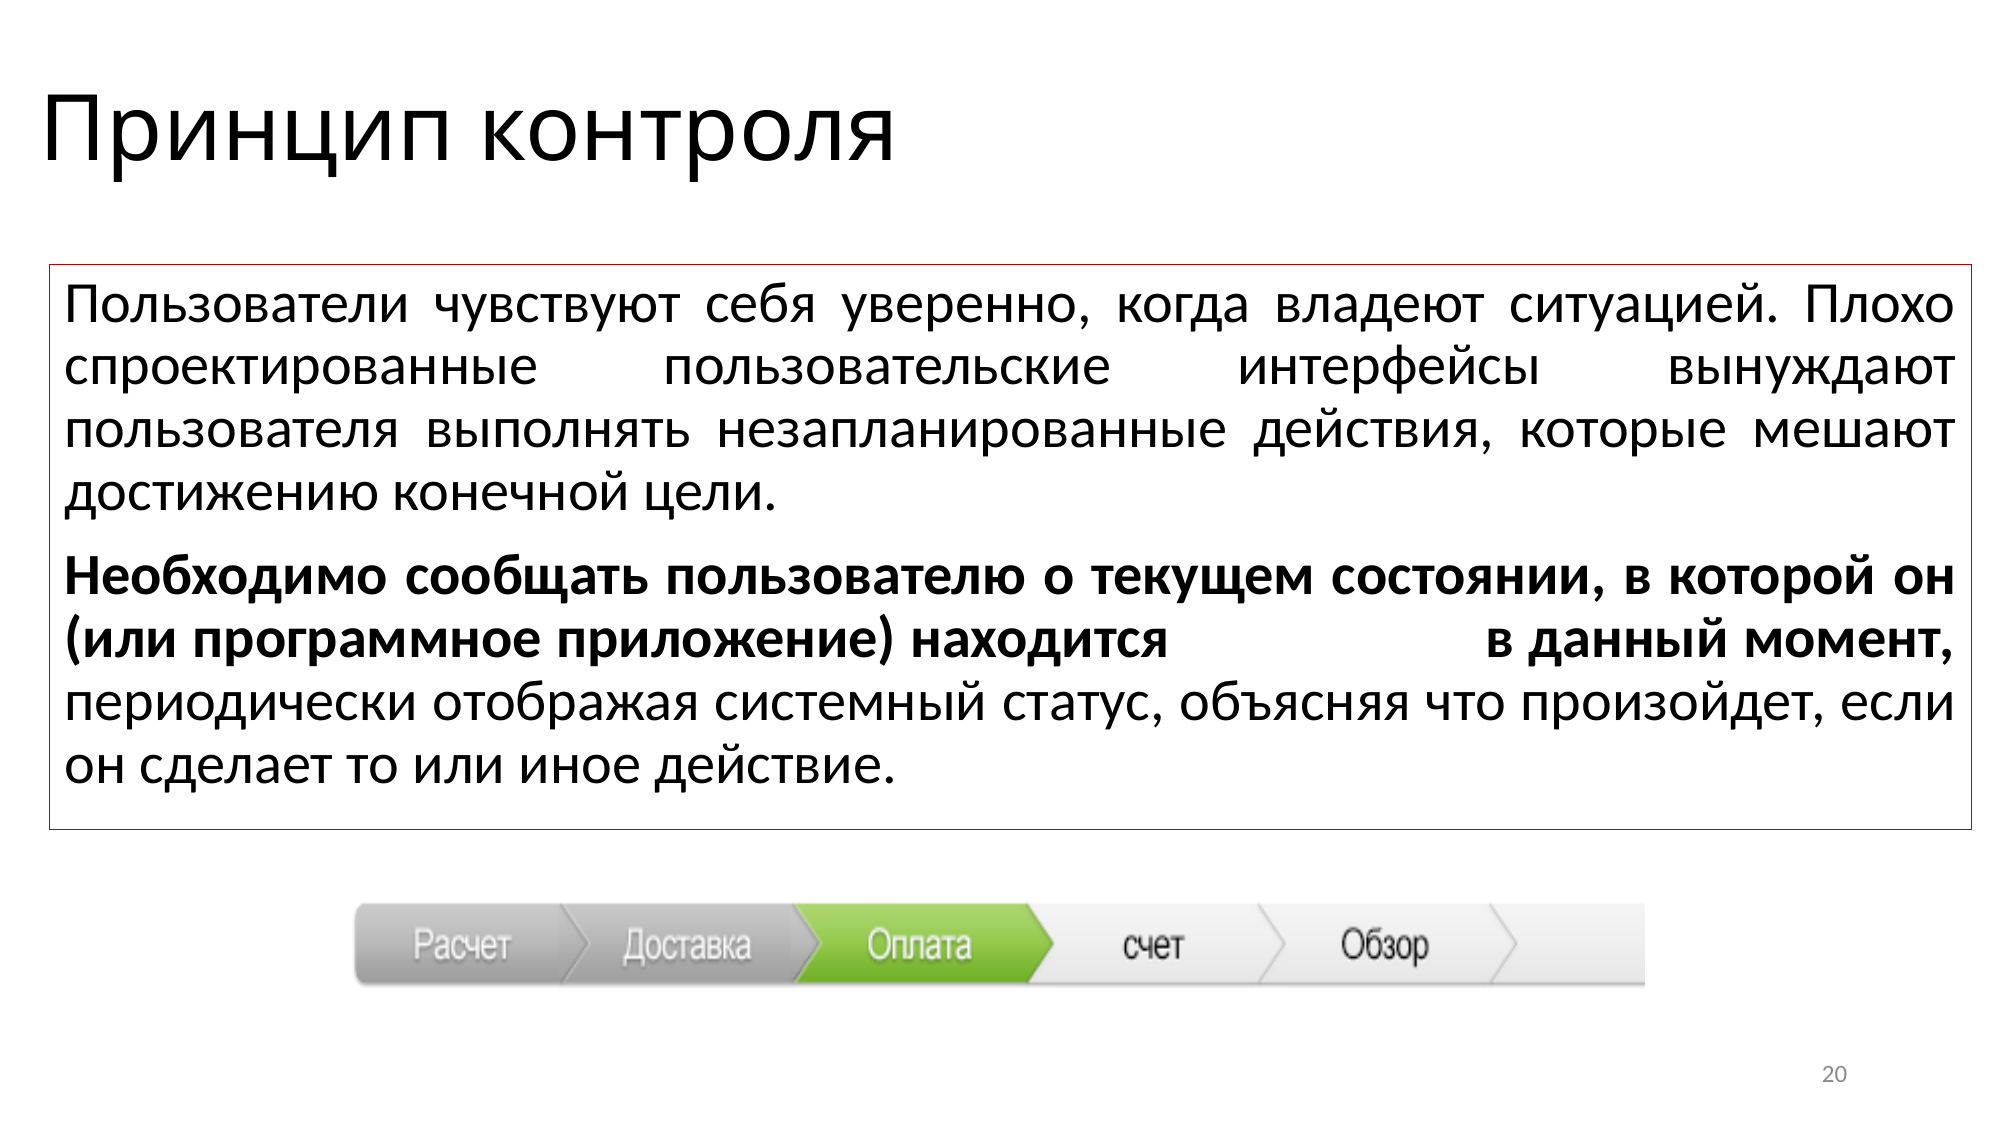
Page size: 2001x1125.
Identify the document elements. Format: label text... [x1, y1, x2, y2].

list Пользователи чувствуют себя уверенно, когда владеют ситуацией. Плохо спроектированные пользовательские интерфейсы вынуждают пользователя выполнять незапланированные действия, которые мешают достижению конечной цели. Необходимо сообщать пользователю о текущем состоянии, в которой он (или программное приложение) находится в данный момент, периодически отображая системный статус, объясняя что произойдет, если он сделает то или иное действие. [49, 264, 1972, 830]
title Принцип контроля [24, 22, 1750, 240]
picture [343, 878, 1645, 1020]
slide_number 20 [1412, 1042, 1863, 1103]
